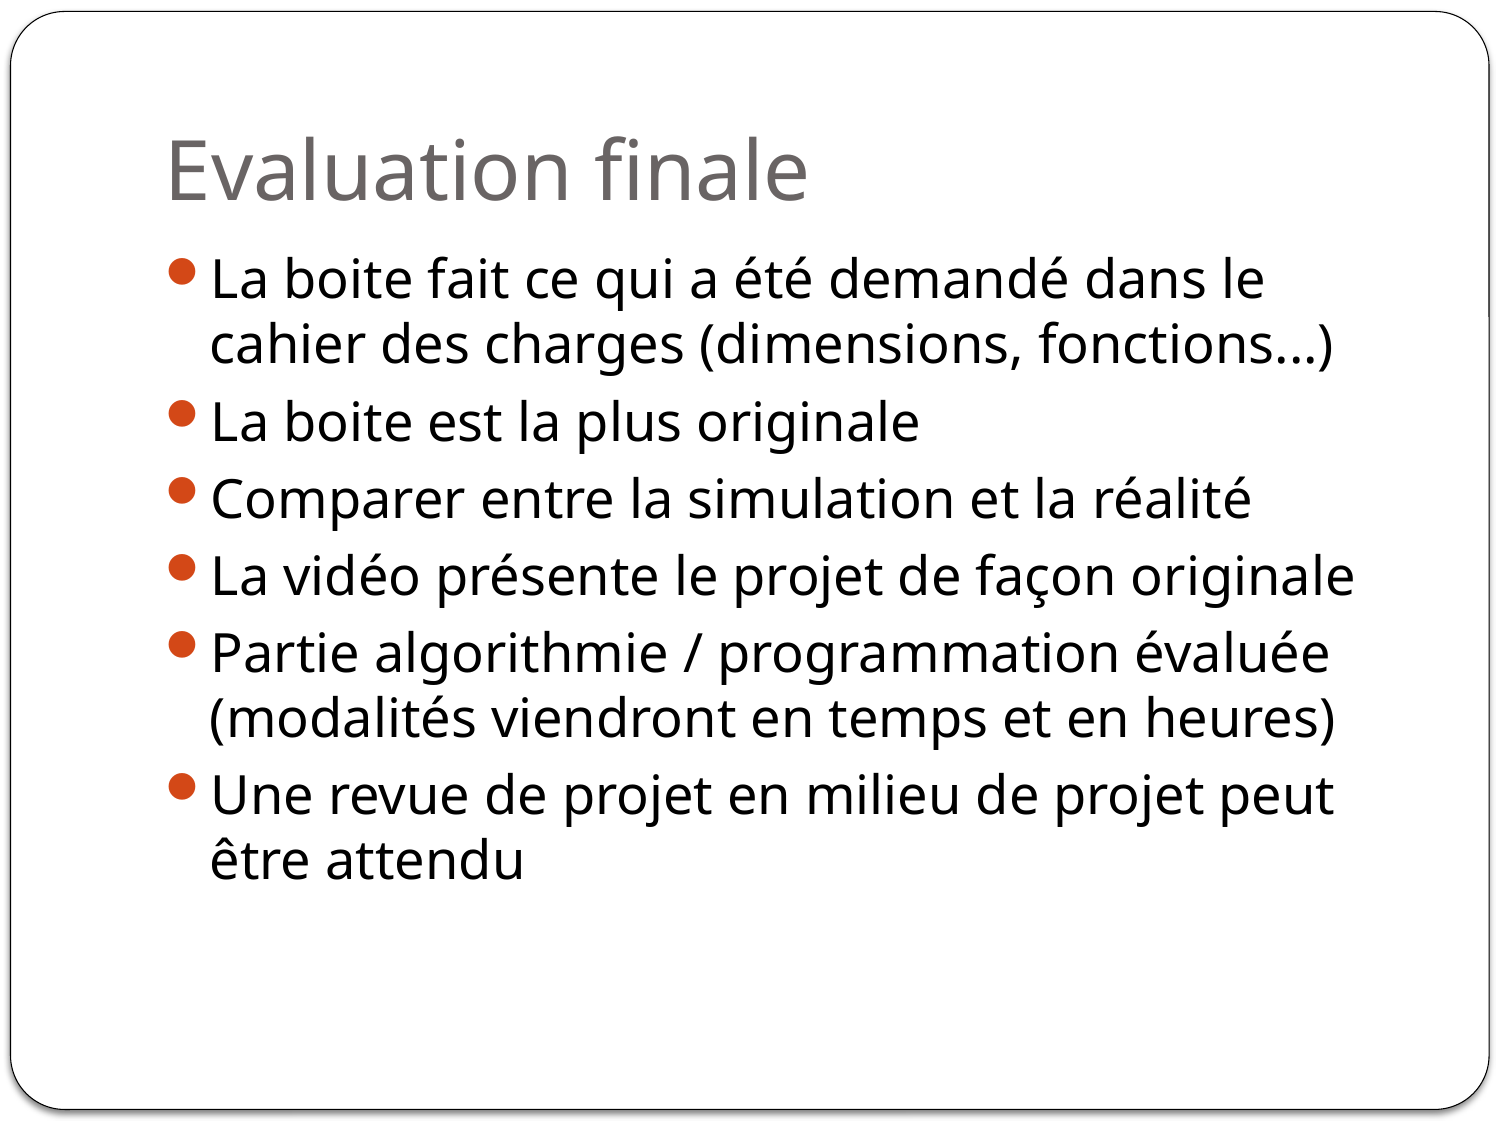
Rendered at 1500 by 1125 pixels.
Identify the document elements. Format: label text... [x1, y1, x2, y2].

title Evaluation finale [150, 45, 1425, 233]
list La boite fait ce qui a été demandé dans le cahier des charges (dimensions, fonctions...) La boite est la plus originale Comparer entre la simulation et la réalité La vidéo présente le projet de façon originale Partie algorithmie / programmation évaluée (modalités viendront en temps et en heures) Une revue de projet en milieu de projet peut être attendu [150, 237, 1425, 988]
